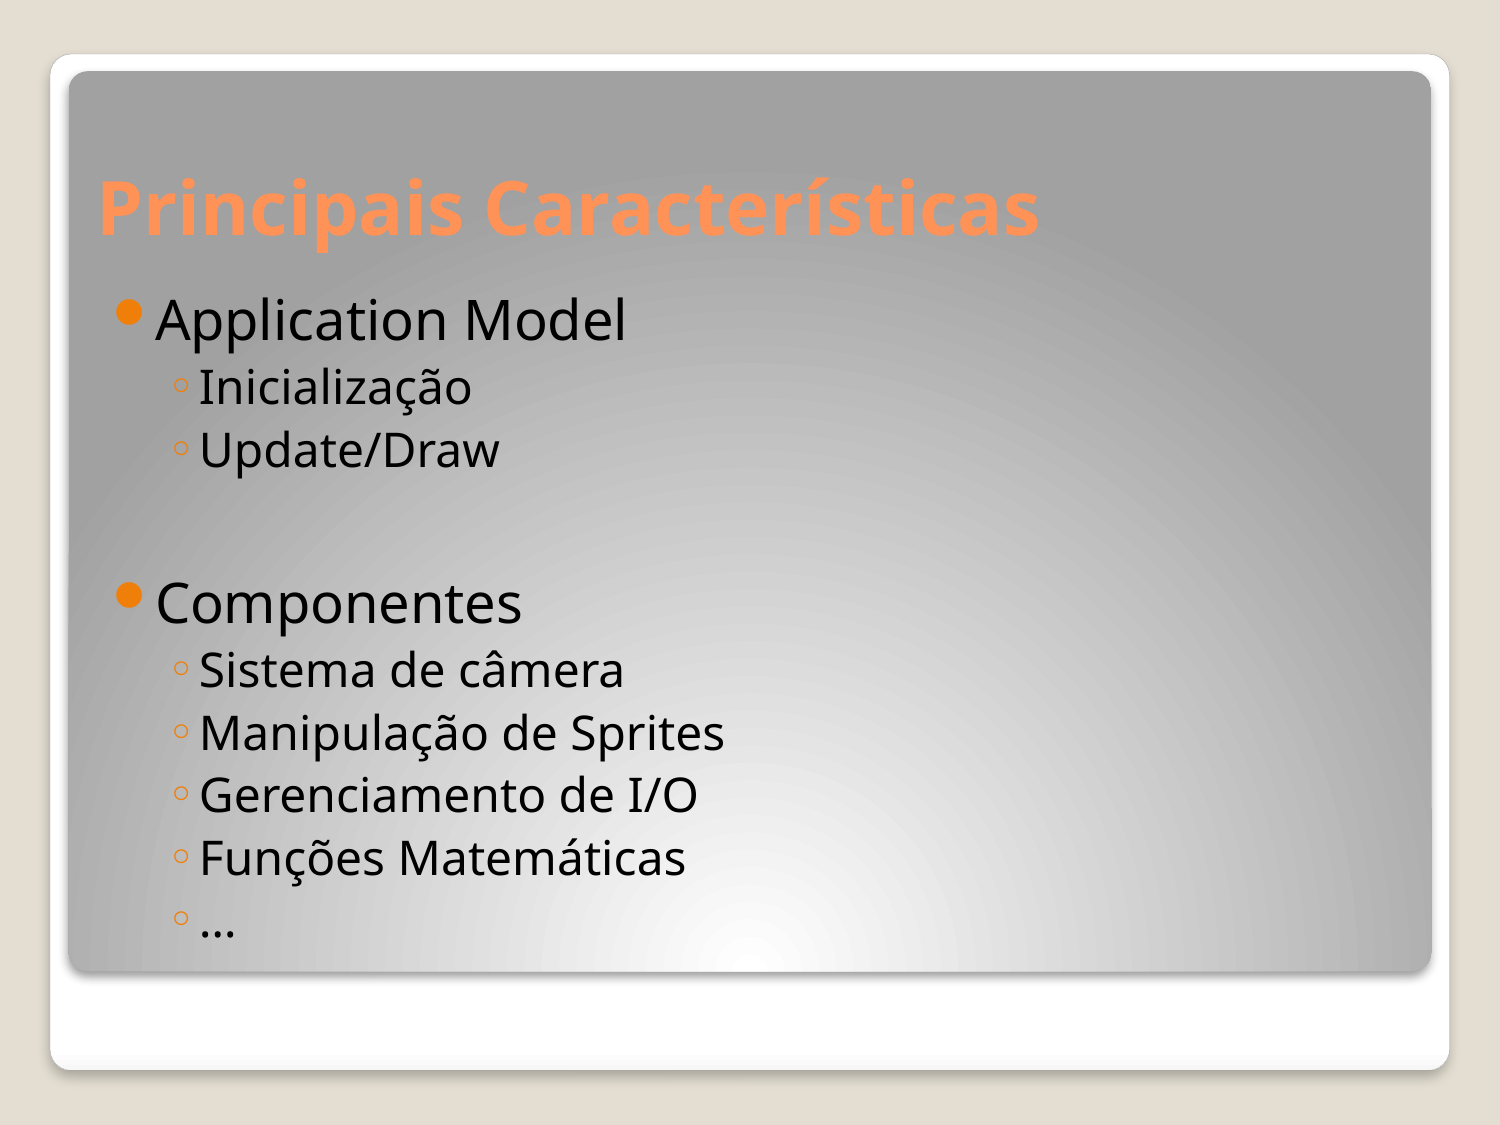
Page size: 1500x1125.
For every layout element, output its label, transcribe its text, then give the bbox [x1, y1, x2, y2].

list Application Model Inicialização Update/Draw Componentes Sistema de câmera Manipulação de Sprites Gerenciamento de I/O Funções Matemáticas … [82, 269, 1425, 957]
title Principais Características [82, 85, 1425, 258]
